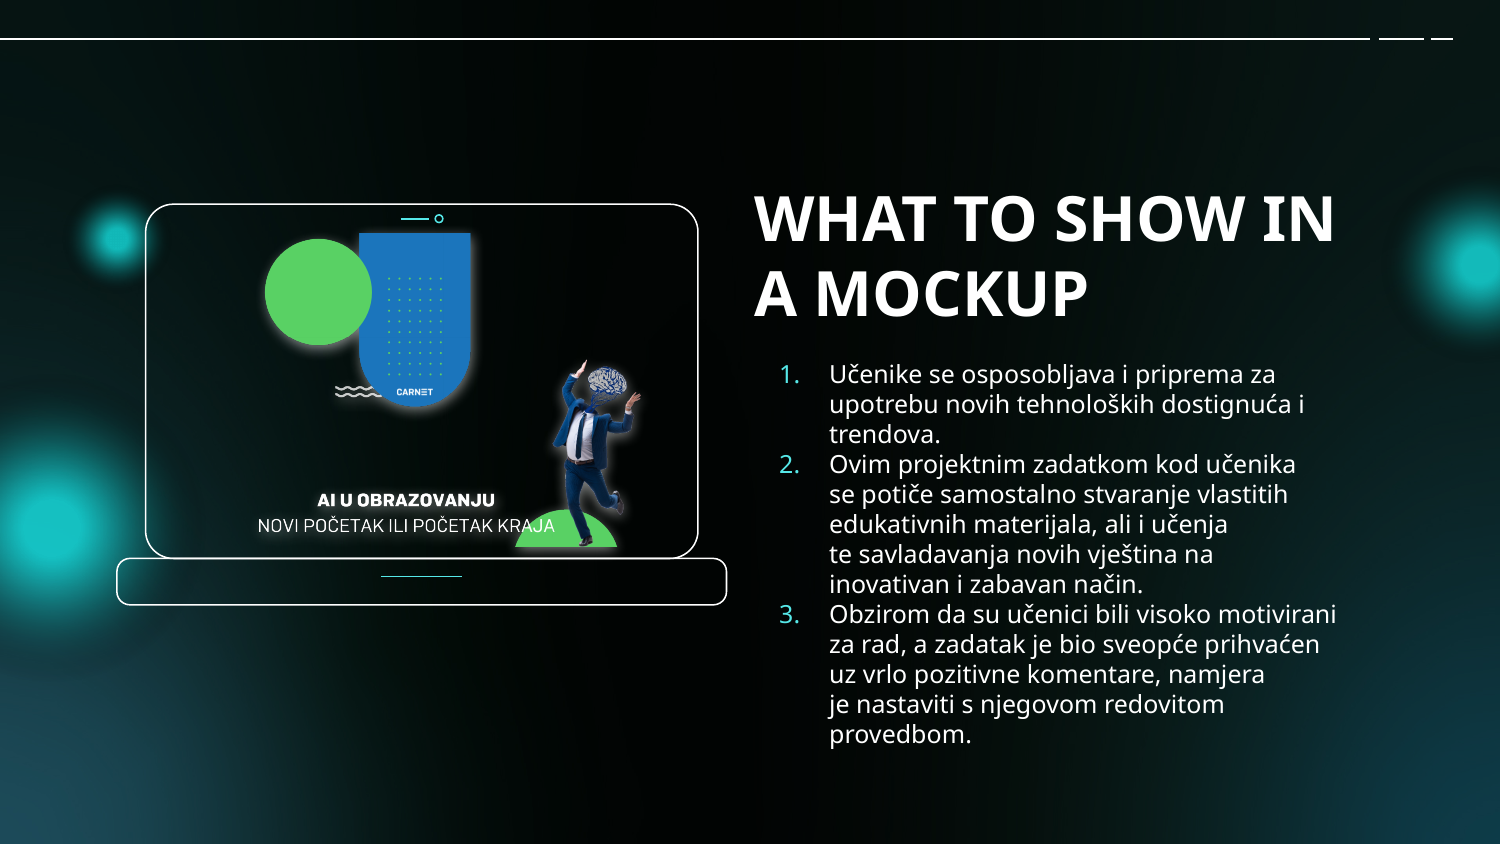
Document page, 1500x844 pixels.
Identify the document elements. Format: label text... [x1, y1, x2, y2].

subtitle Učenike se osposobljava i priprema za upotrebu novih tehnoloških dostignuća i trendova. Ovim projektnim zadatkom kod učenika se potiče samostalno stvaranje vlastitih edukativnih materijala, ali i učenja te savladavanja novih vještina na inovativan i zabavan način. Obzirom da su učenici bili visoko motivirani za rad, a zadatak je bio sveopće prihvaćen uz vrlo pozitivne komentare, namjera je nastaviti s njegovom redovitom provedbom. [739, 344, 1383, 673]
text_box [116, 203, 727, 606]
picture [0, 0, 1500, 844]
title WHAT TO SHOW IN A MOCKUP [739, 170, 1383, 344]
